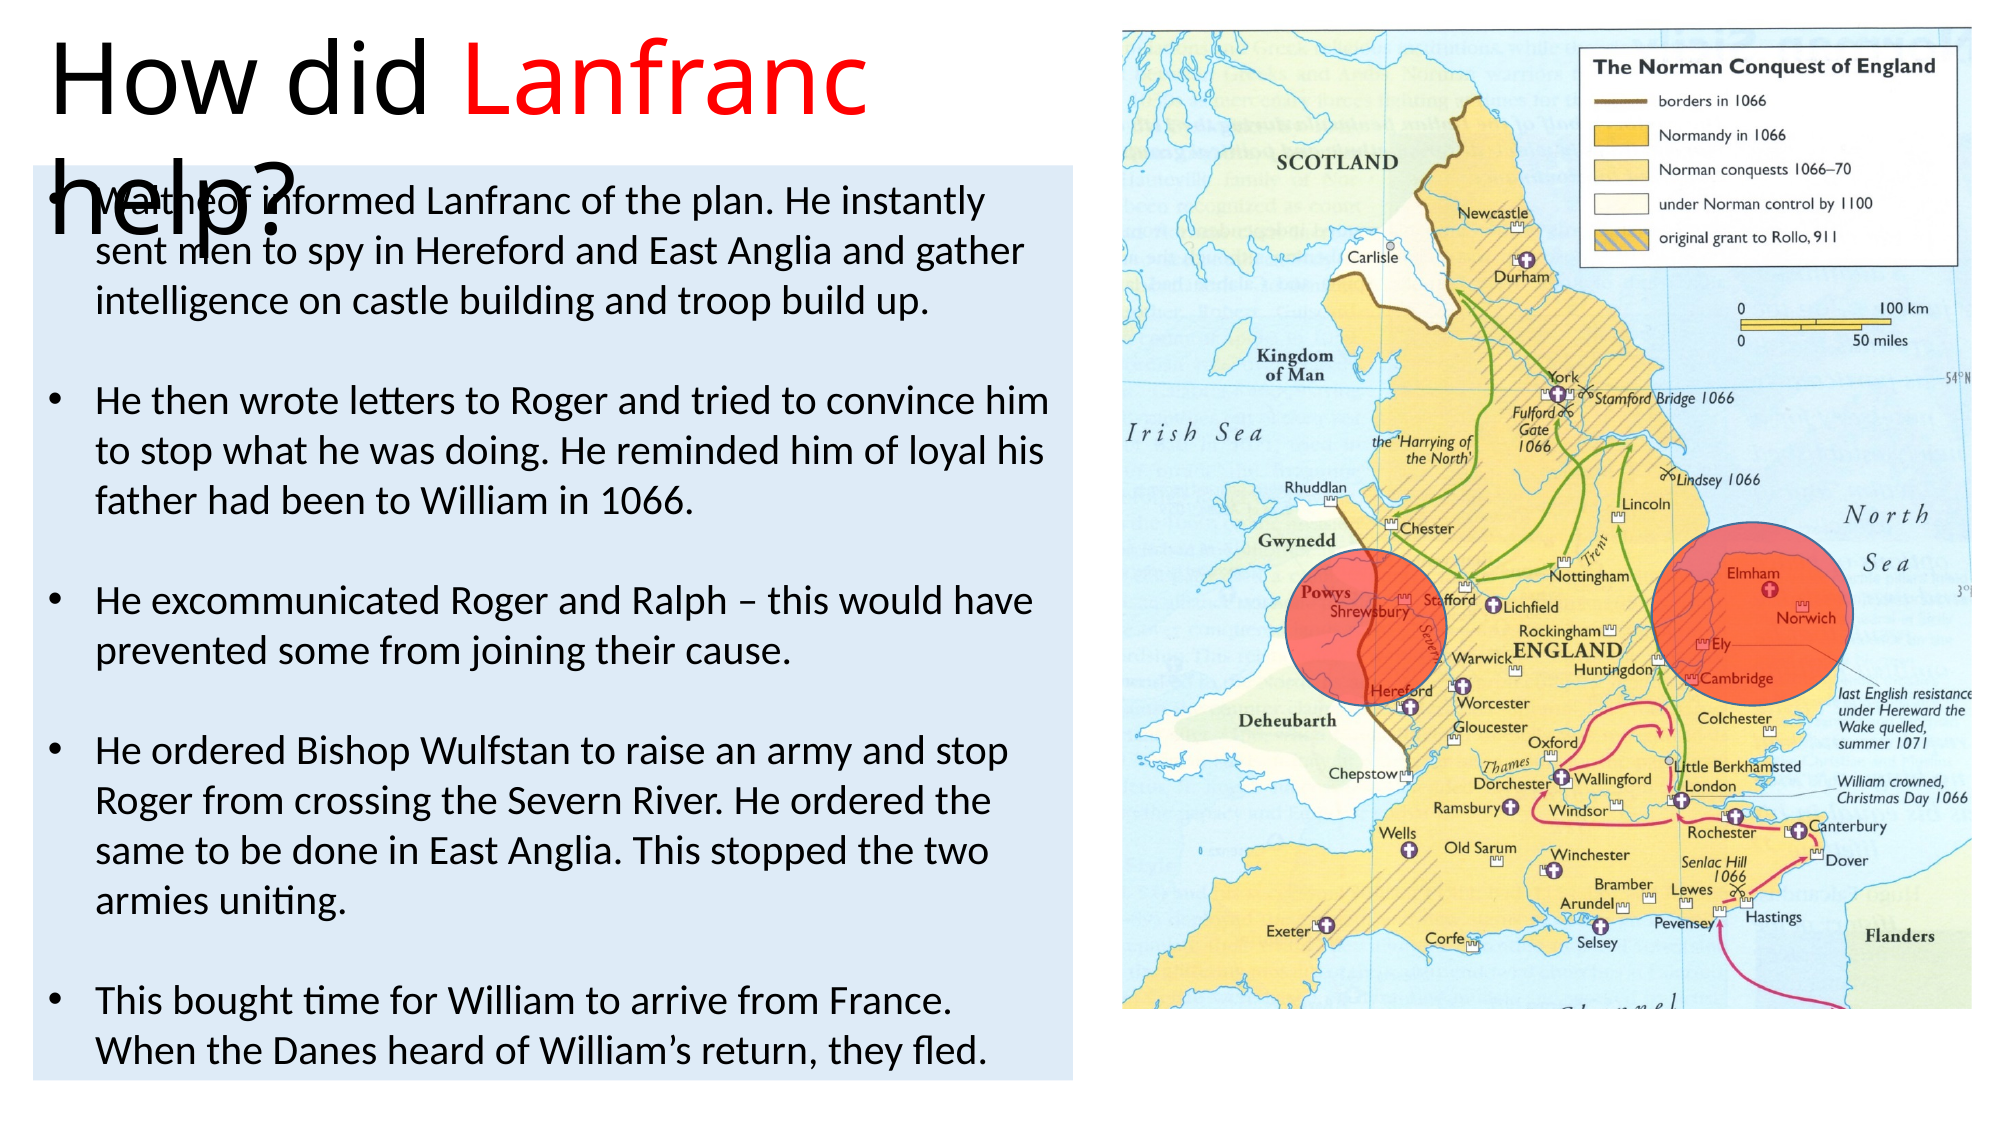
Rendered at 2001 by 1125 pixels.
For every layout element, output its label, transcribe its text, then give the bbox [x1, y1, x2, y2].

text_box How did Lanfranc help? [33, 7, 992, 262]
text_box Waltheof informed Lanfranc of the plan. He instantly sent men to spy in Hereford and East Anglia and gather intelligence on castle building and troop build up. He then wrote letters to Roger and tried to convince him to stop what he was doing. He reminded him of loyal his father had been to William in 1066. He excommunicated Roger and Ralph – this would have prevented some from joining their cause. He ordered Bishop Wulfstan to raise an army and stop Roger from crossing the Severn River. He ordered the same to be done in East Anglia. This stopped the two armies uniting. This bought time for William to arrive from France. When the Danes heard of William’s return, they fled. [33, 165, 1073, 1081]
picture [1122, 11, 1972, 1009]
